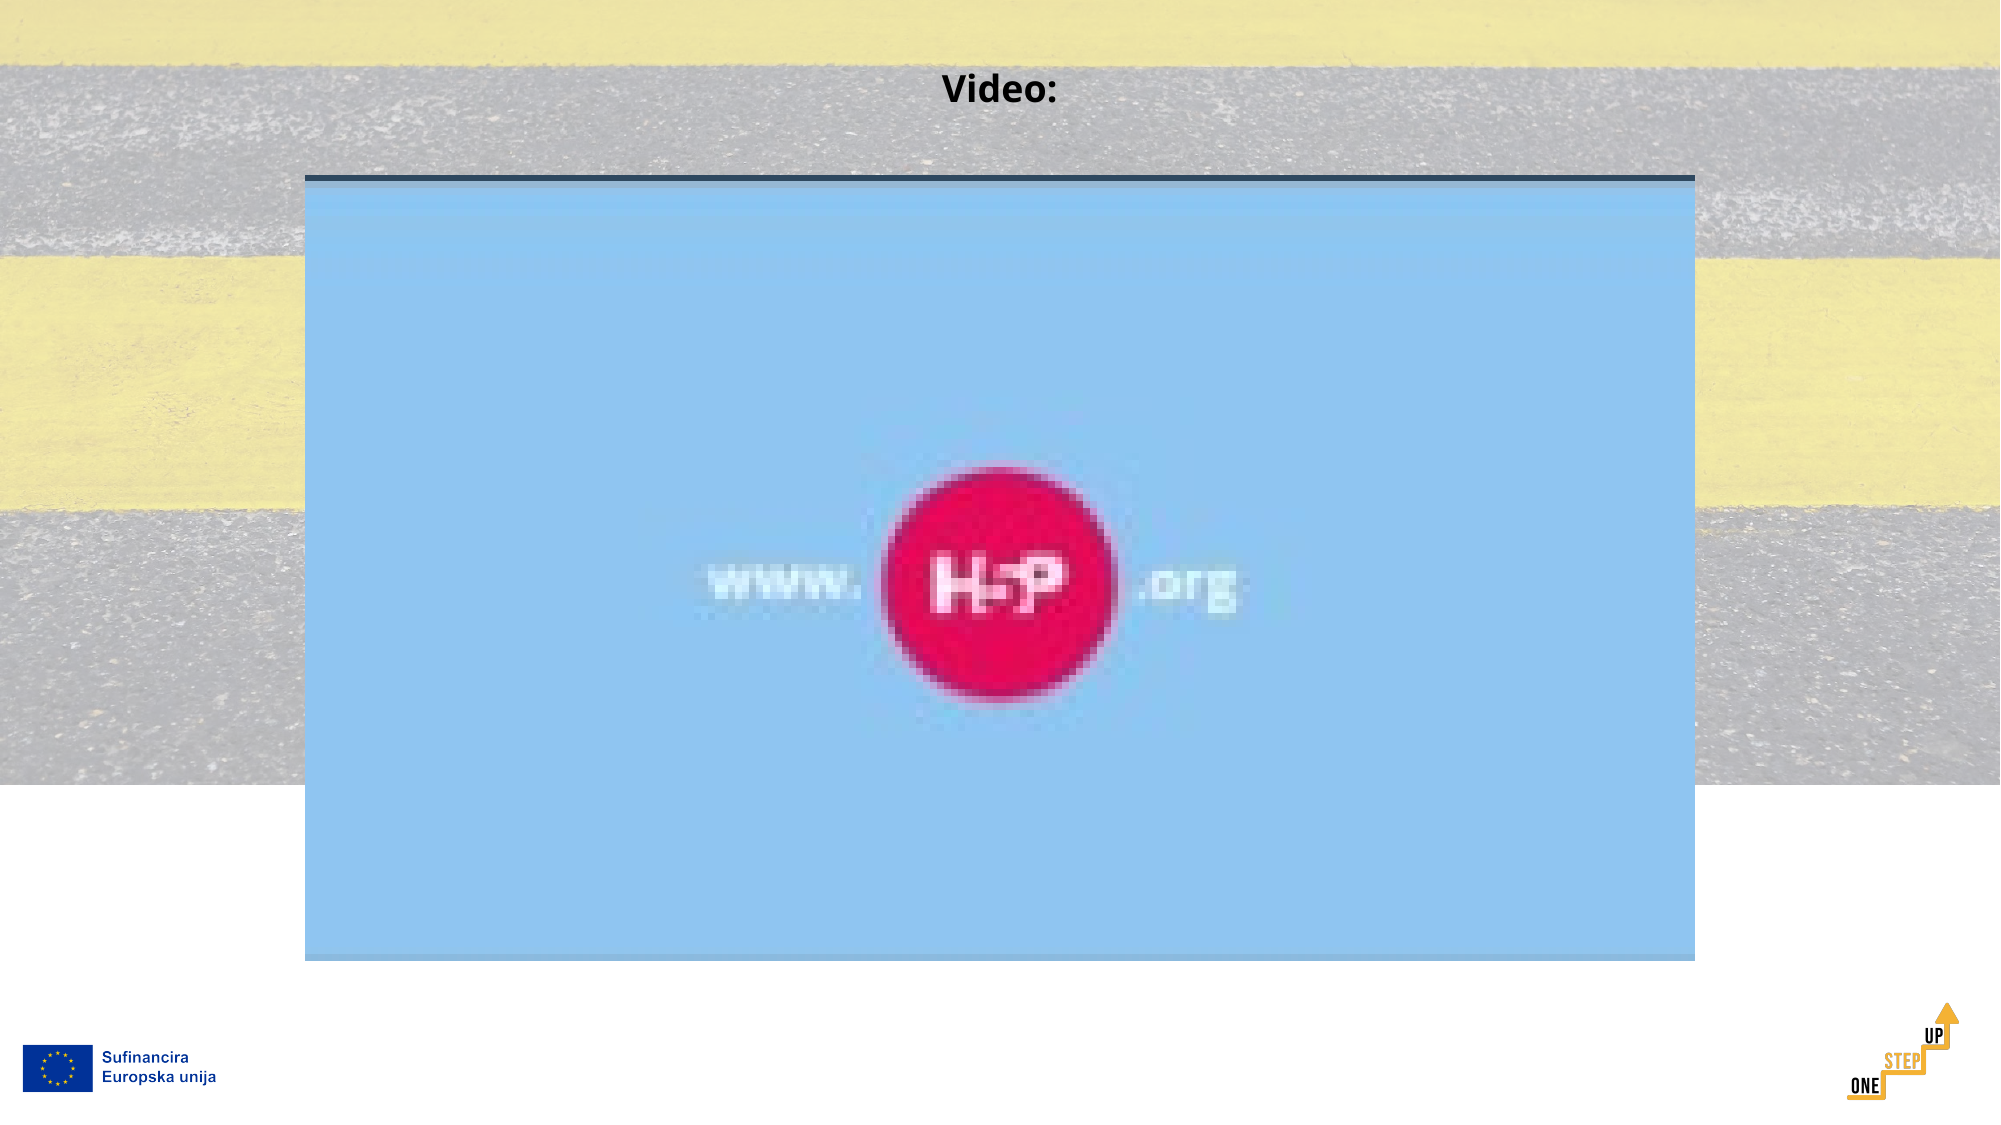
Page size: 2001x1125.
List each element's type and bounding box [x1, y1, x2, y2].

picture [19, 1041, 226, 1096]
picture [1799, 974, 2000, 1125]
picture [0, 0, 2000, 961]
